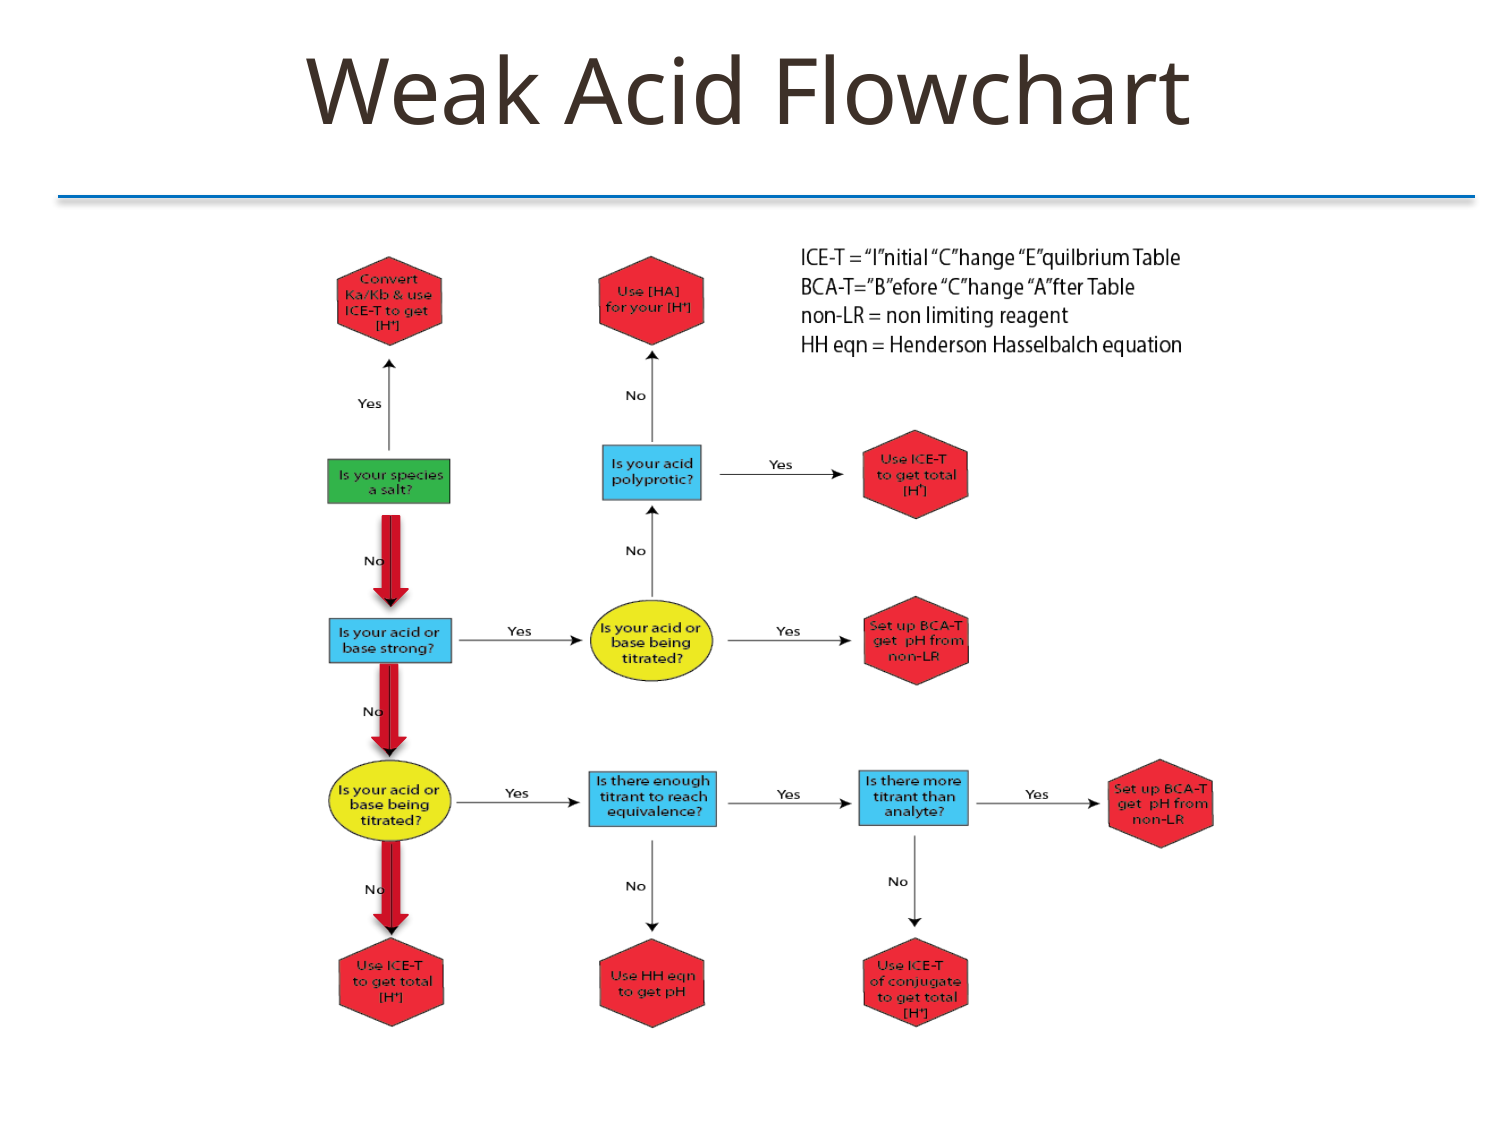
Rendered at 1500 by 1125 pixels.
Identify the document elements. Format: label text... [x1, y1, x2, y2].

picture [327, 244, 1214, 1030]
text_box Weak Acid Flowchart [0, 16, 1498, 180]
